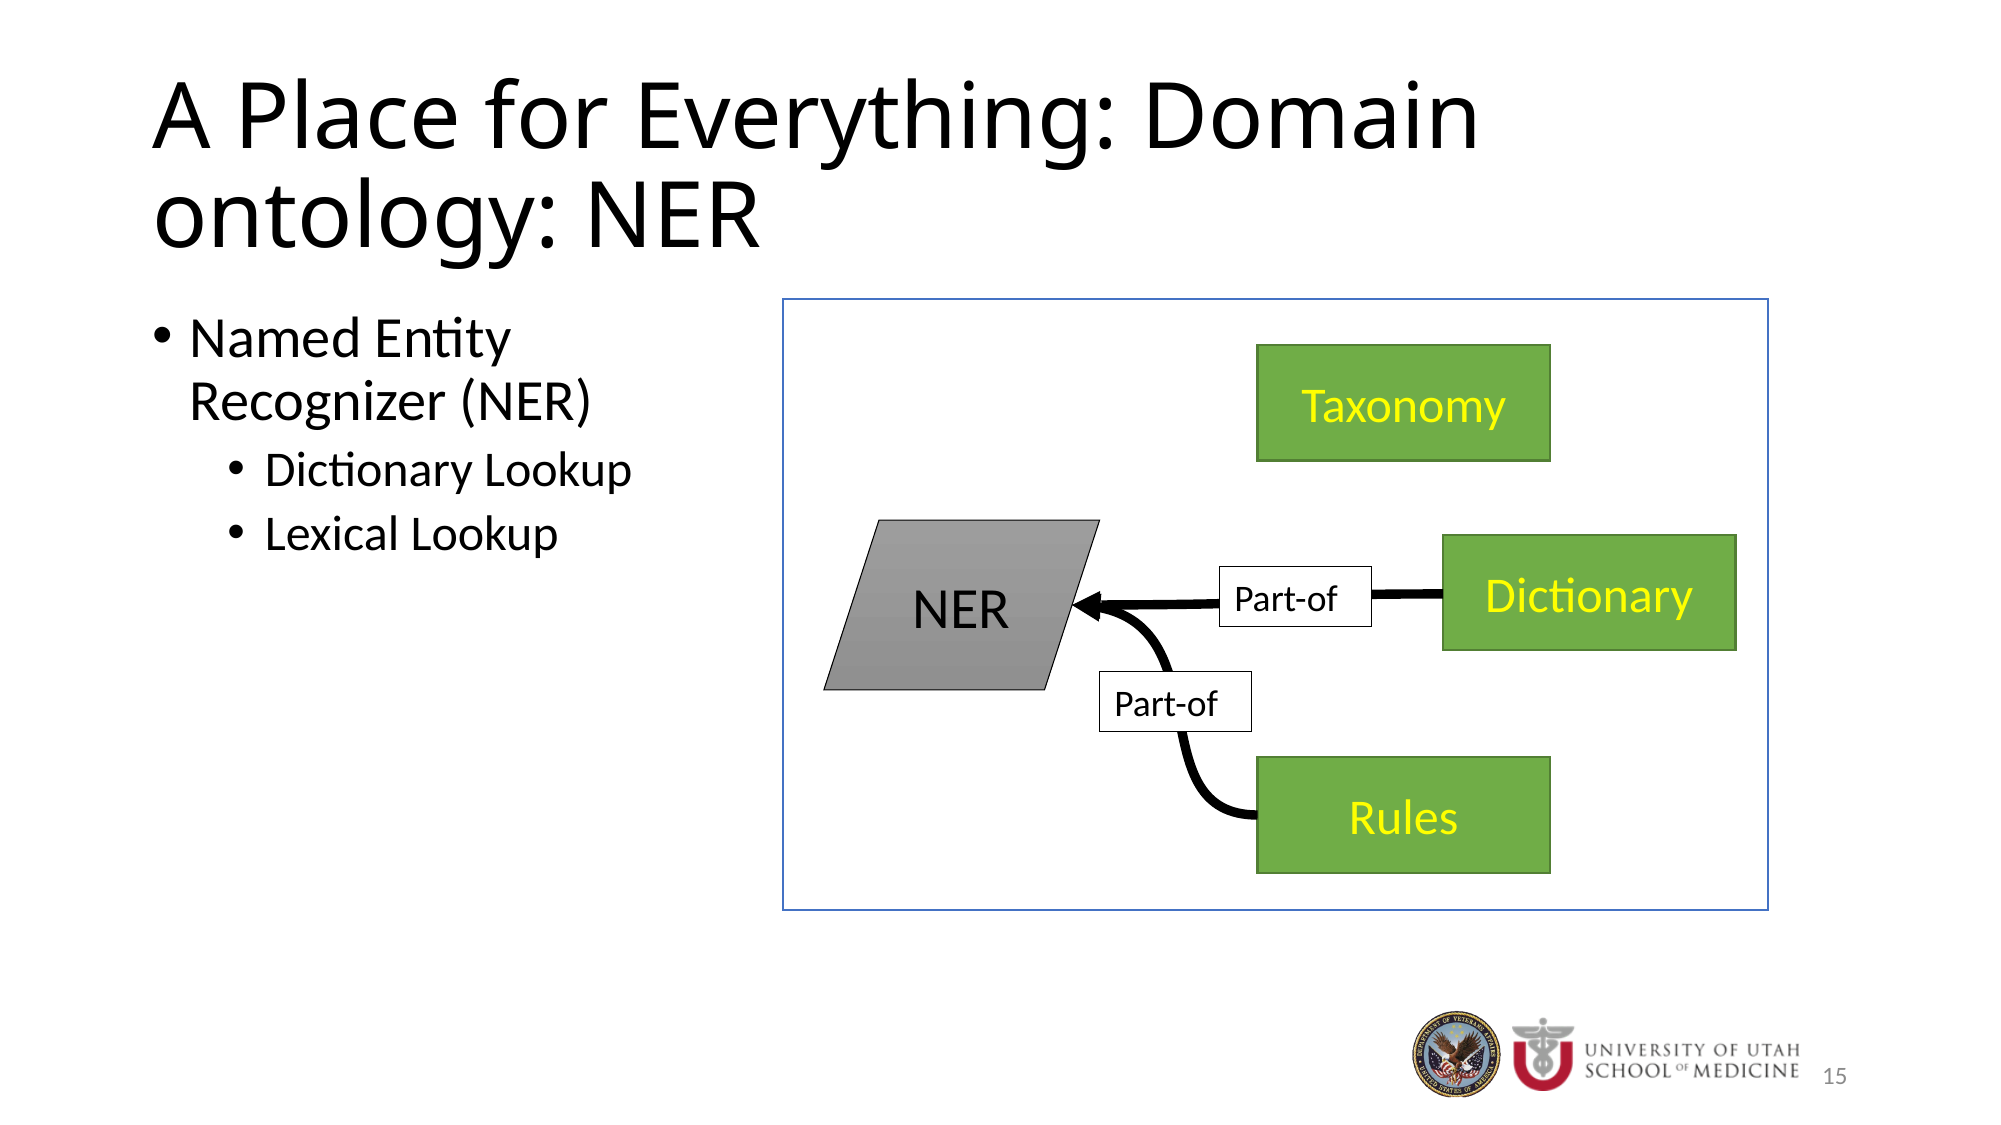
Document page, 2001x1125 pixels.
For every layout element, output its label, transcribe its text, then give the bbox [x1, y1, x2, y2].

text_box Dictionary [1442, 534, 1737, 651]
text_box NER [823, 519, 1101, 691]
picture [1412, 1010, 1501, 1098]
text_box Taxonomy [1256, 344, 1551, 462]
text_box [782, 298, 1769, 911]
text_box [1071, 593, 1444, 605]
text_box Part-of [1219, 566, 1372, 593]
picture [1512, 1017, 1800, 1091]
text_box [1071, 604, 1258, 816]
text_box Rules [1256, 756, 1551, 874]
text_box Part-of [1258, 605, 1372, 627]
list Named Entity Recognizer (NER) Dictionary Lookup Lexical Lookup [137, 299, 710, 1014]
title A Place for Everything: Domain ontology: NER [137, 59, 1863, 278]
